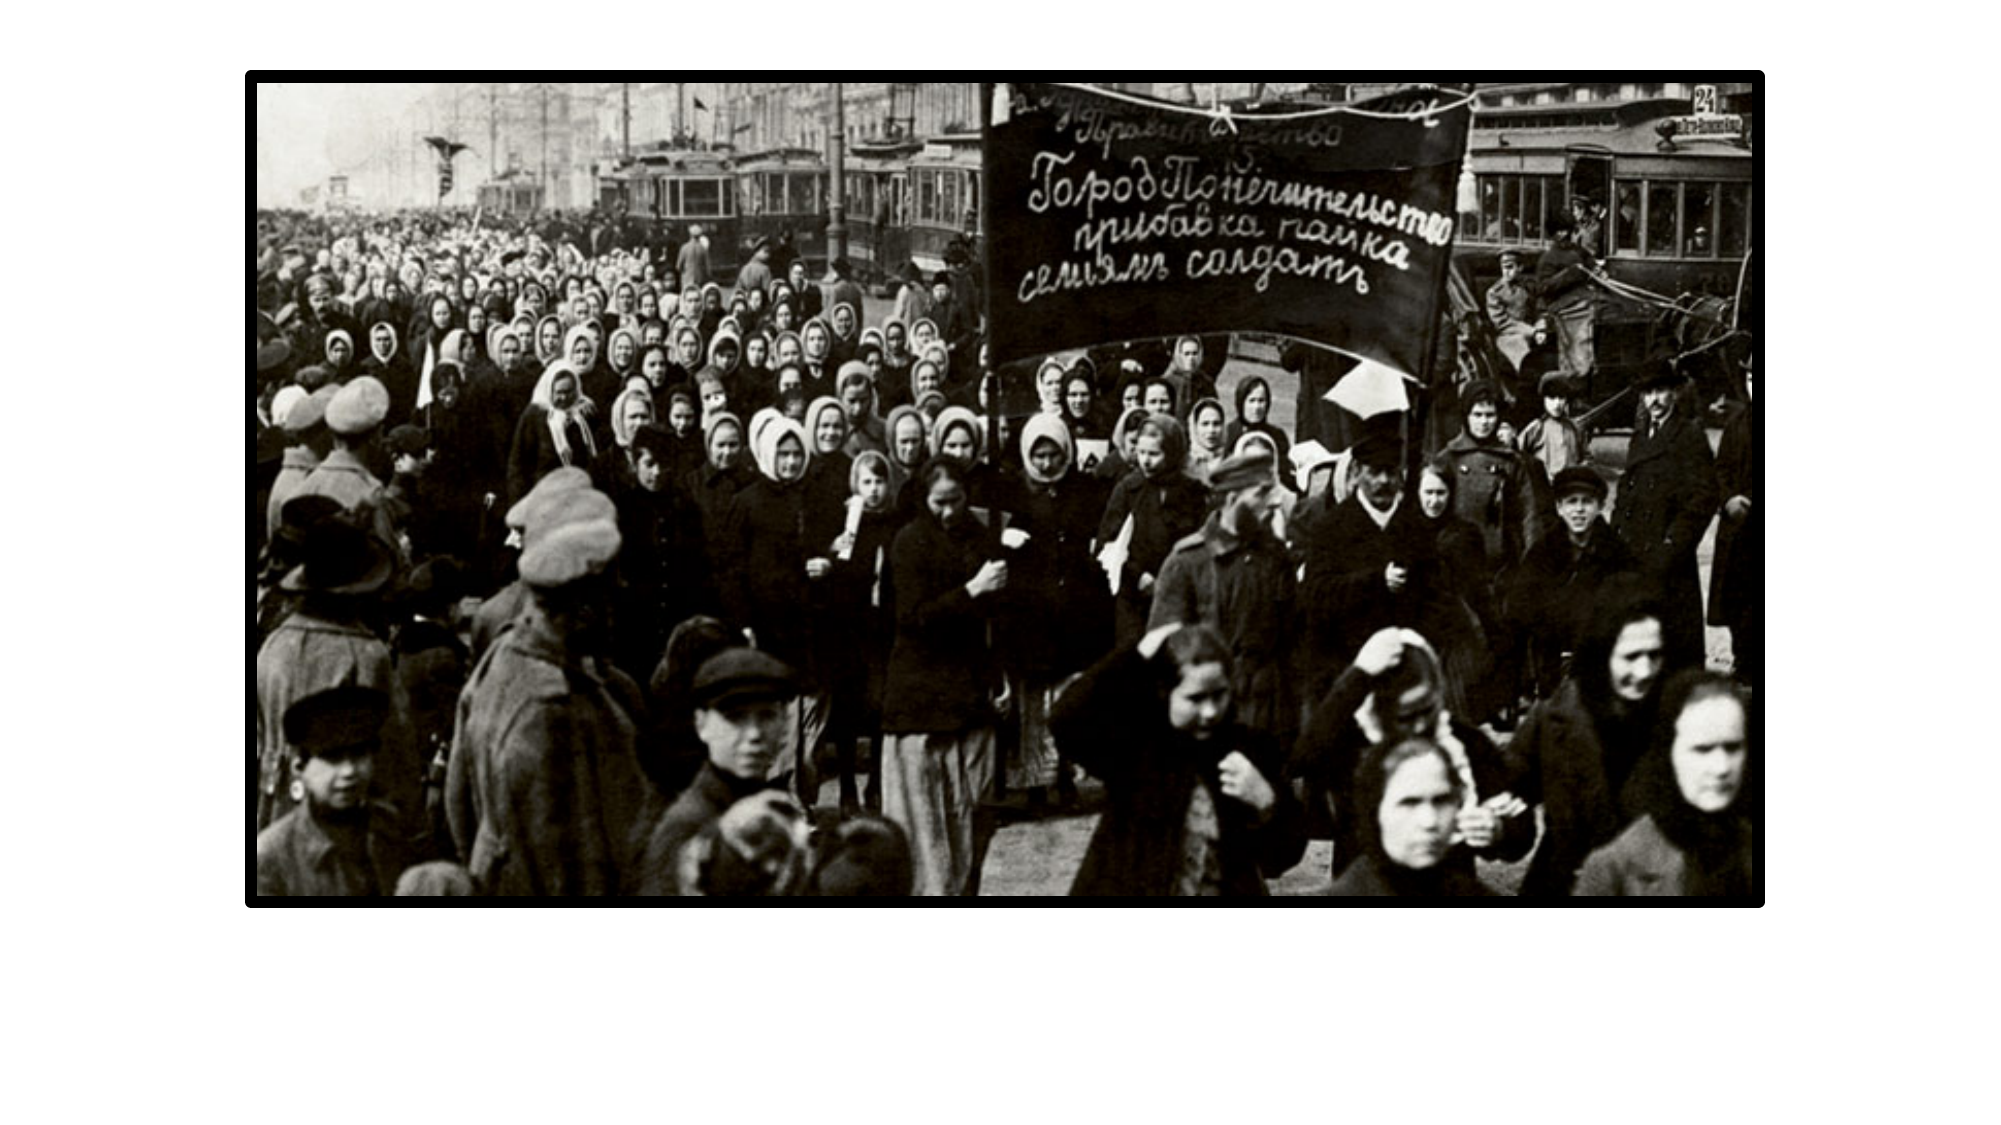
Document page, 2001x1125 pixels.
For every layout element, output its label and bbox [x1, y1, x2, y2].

picture [257, 82, 1753, 896]
